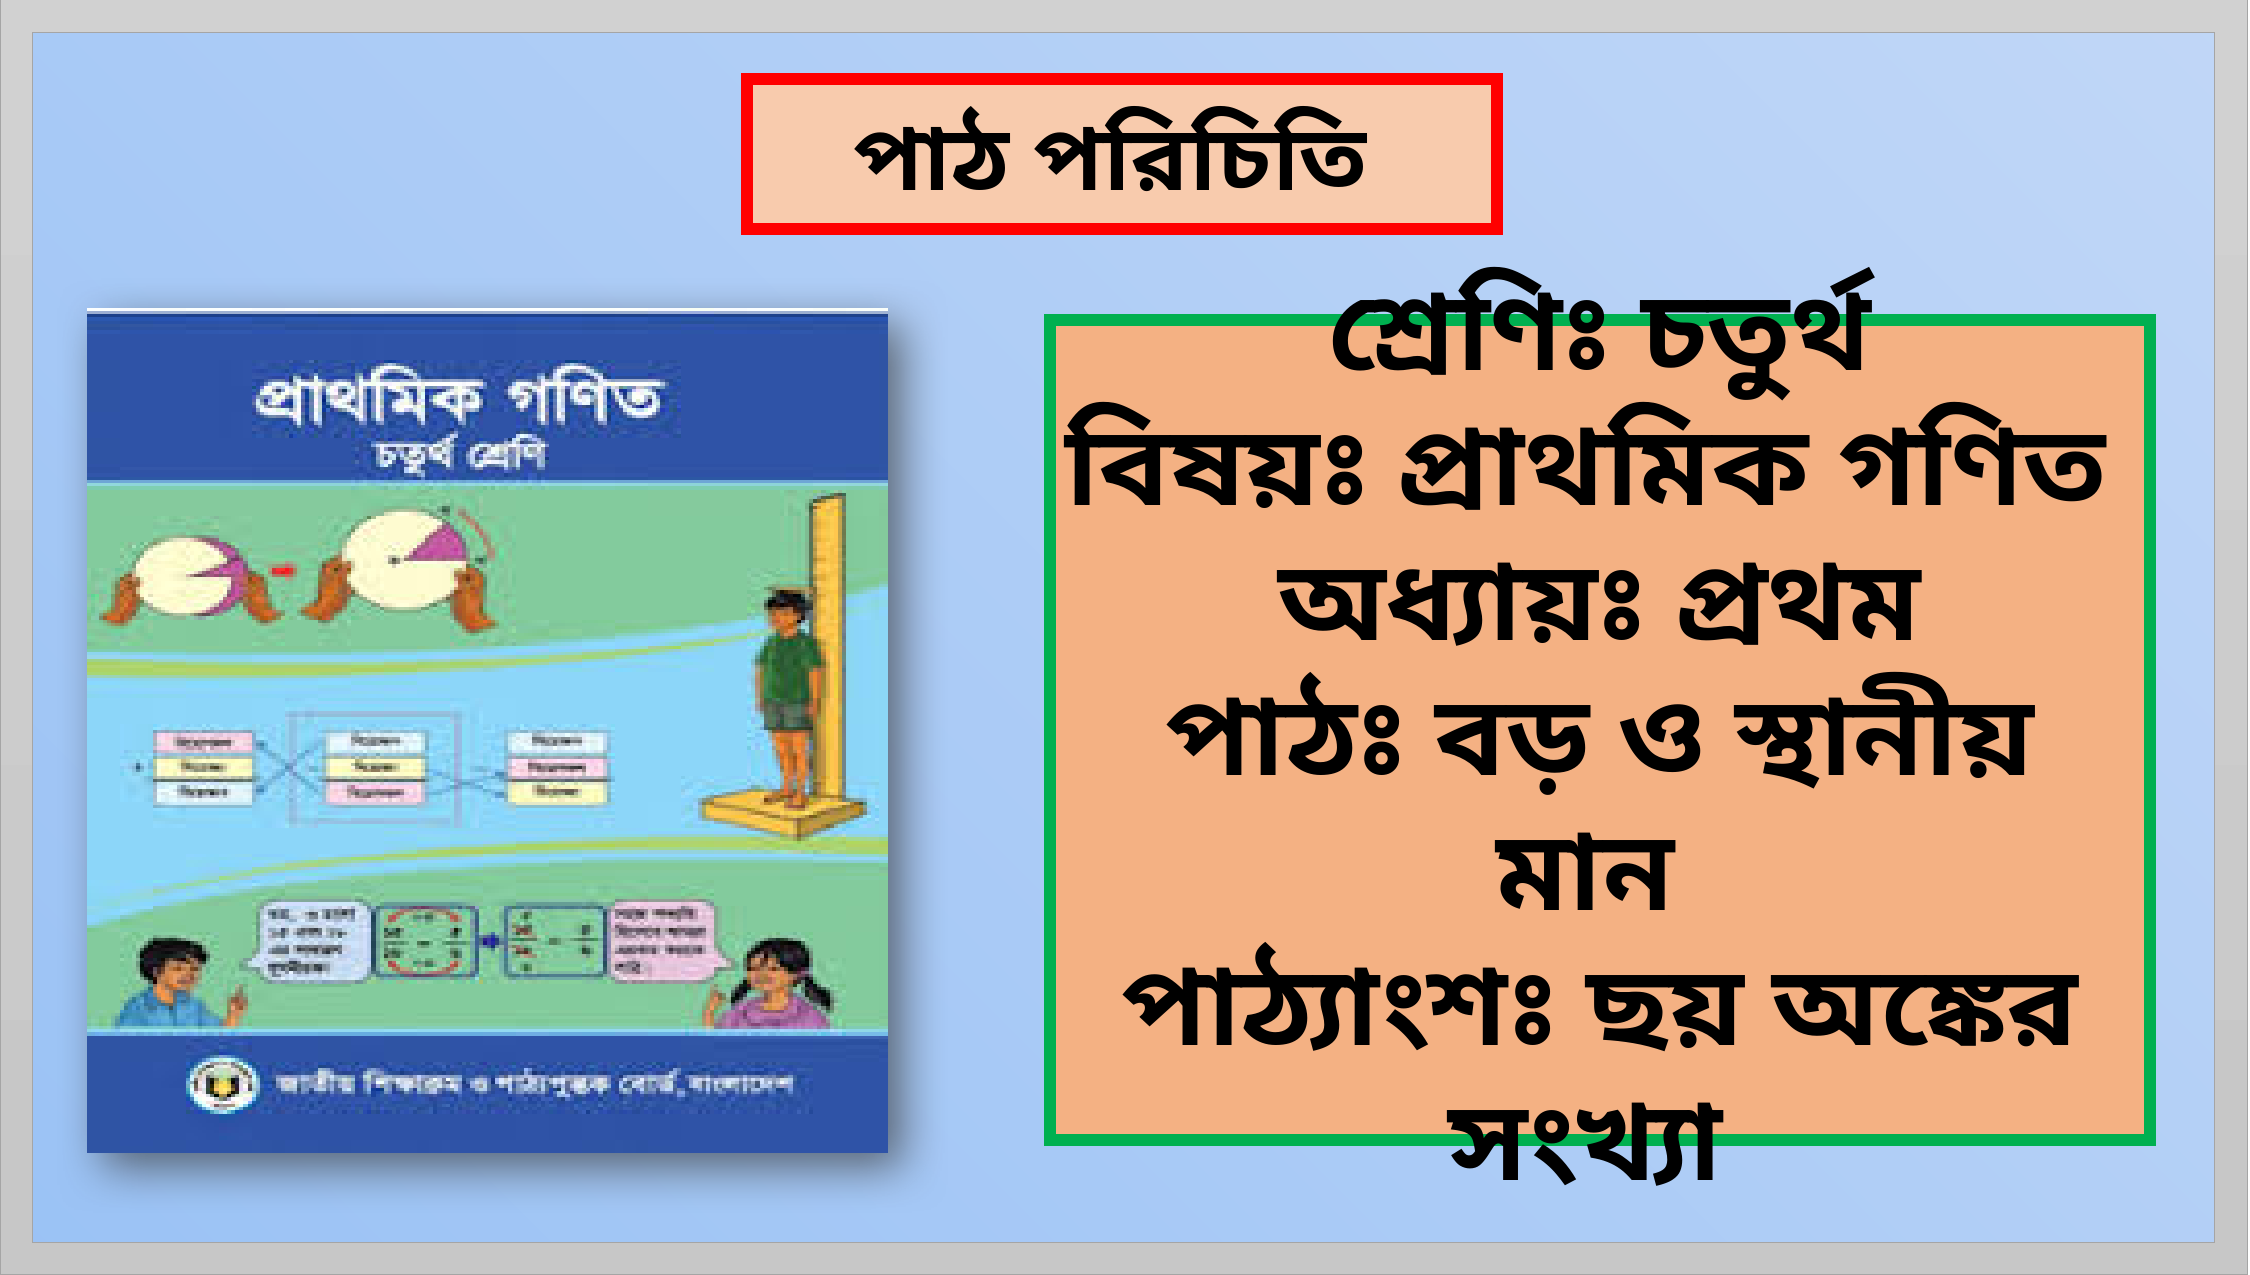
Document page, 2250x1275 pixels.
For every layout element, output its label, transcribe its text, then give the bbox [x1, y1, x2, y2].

text_box [33, 33, 2214, 1242]
text_box শ্রেণিঃ চতুর্থ বিষয়ঃ প্রাথমিক গণিত অধ্যায়ঃ প্রথম পাঠঃ বড় ও স্থানীয় মান পাঠ্যাংশঃ ছয় অঙ্কের সংখ্যা [1049, 319, 2151, 1141]
text_box [935, 337, 2111, 1153]
text_box [0, 0, 2248, 1275]
picture [87, 308, 888, 1153]
text_box পাঠ পরিচিতি [746, 78, 1498, 230]
